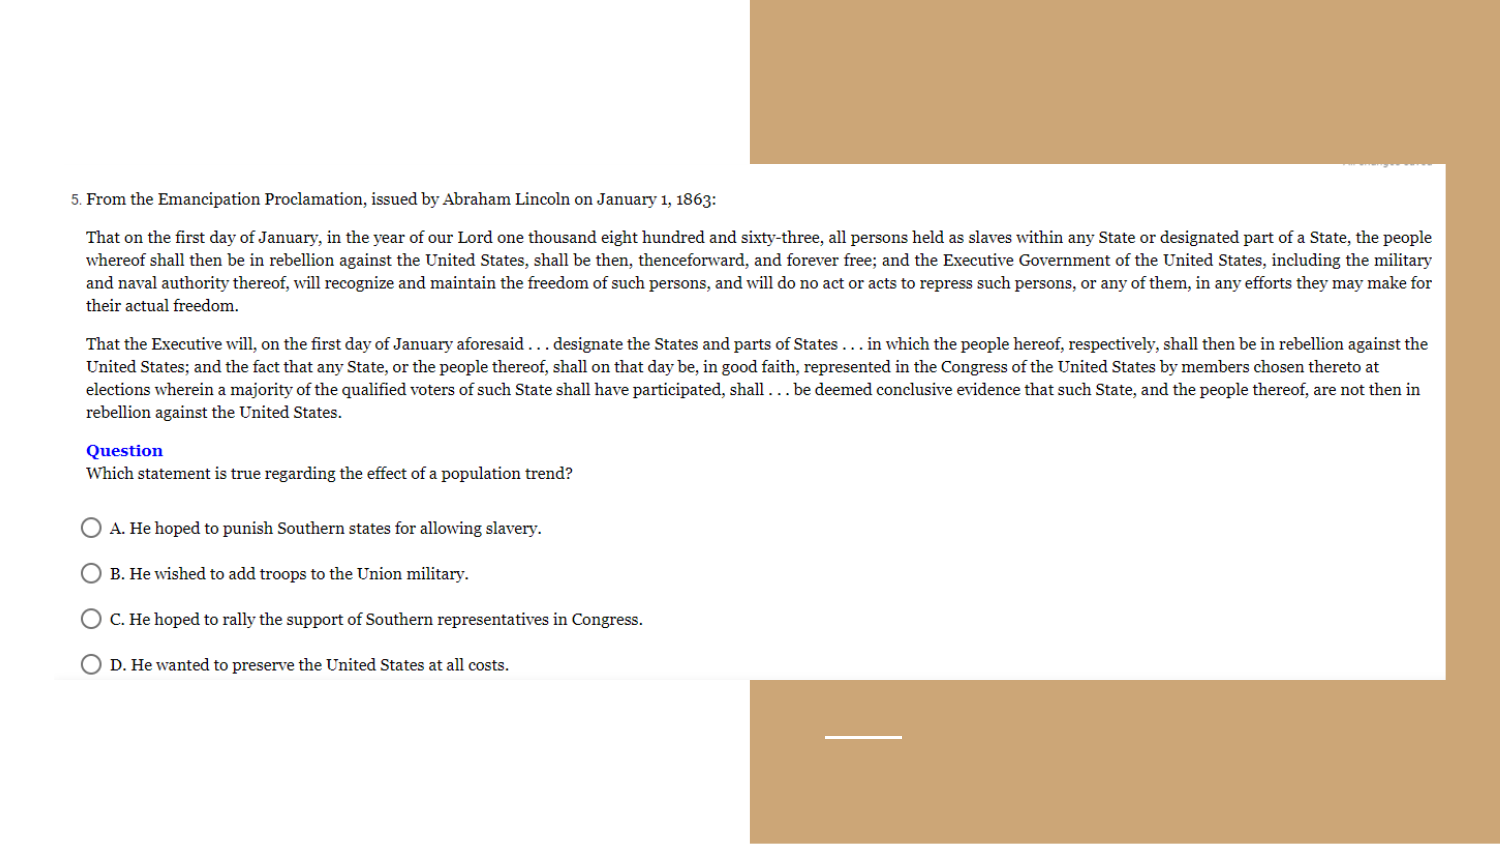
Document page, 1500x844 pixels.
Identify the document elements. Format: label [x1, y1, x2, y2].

picture [53, 163, 1446, 680]
